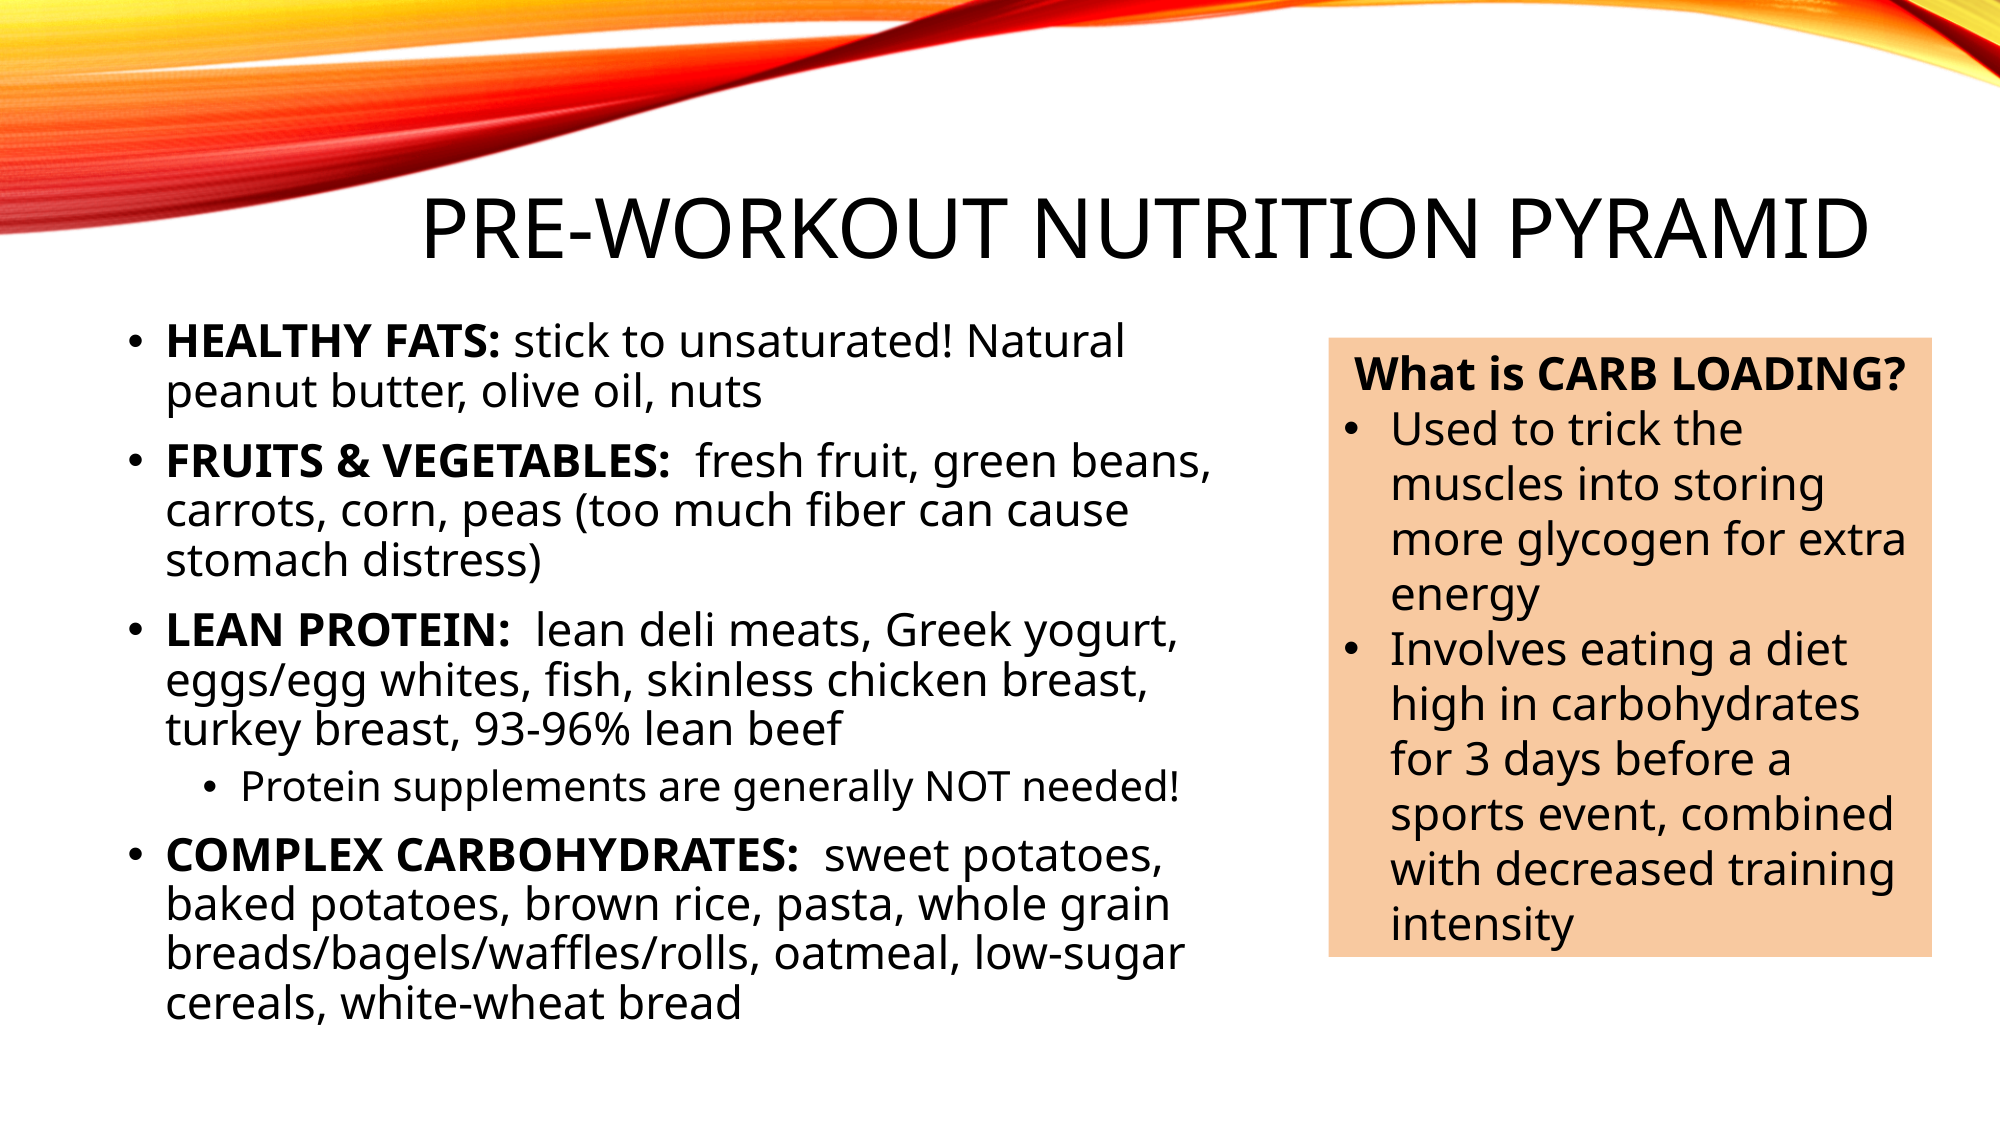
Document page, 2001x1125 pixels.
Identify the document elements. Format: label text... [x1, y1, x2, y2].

text_box What is CARB LOADING? Used to trick the muscles into storing more glycogen for extra energy Involves eating a diet high in carbohydrates for 3 days before a sports event, combined with decreased training intensity [1328, 337, 1932, 957]
title Pre-workout nutrition pyramid [396, 125, 1888, 338]
picture [0, 0, 2000, 237]
list HEALTHY FATS: stick to unsaturated! Natural peanut butter, olive oil, nuts FRUITS & VEGETABLES: fresh fruit, green beans, carrots, corn, peas (too much fiber can cause stomach distress) LEAN PROTEIN: lean deli meats, Greek yogurt, eggs/egg whites, fish, skinless chicken breast, turkey breast, 93-96% lean beef Protein supplements are generally NOT needed! COMPLEX CARBOHYDRATES: sweet potatoes, baked potatoes, brown rice, pasta, whole grain breads/bagels/waffles/rolls, oatmeal, low-sugar cereals, white-wheat bread [112, 310, 1243, 1079]
